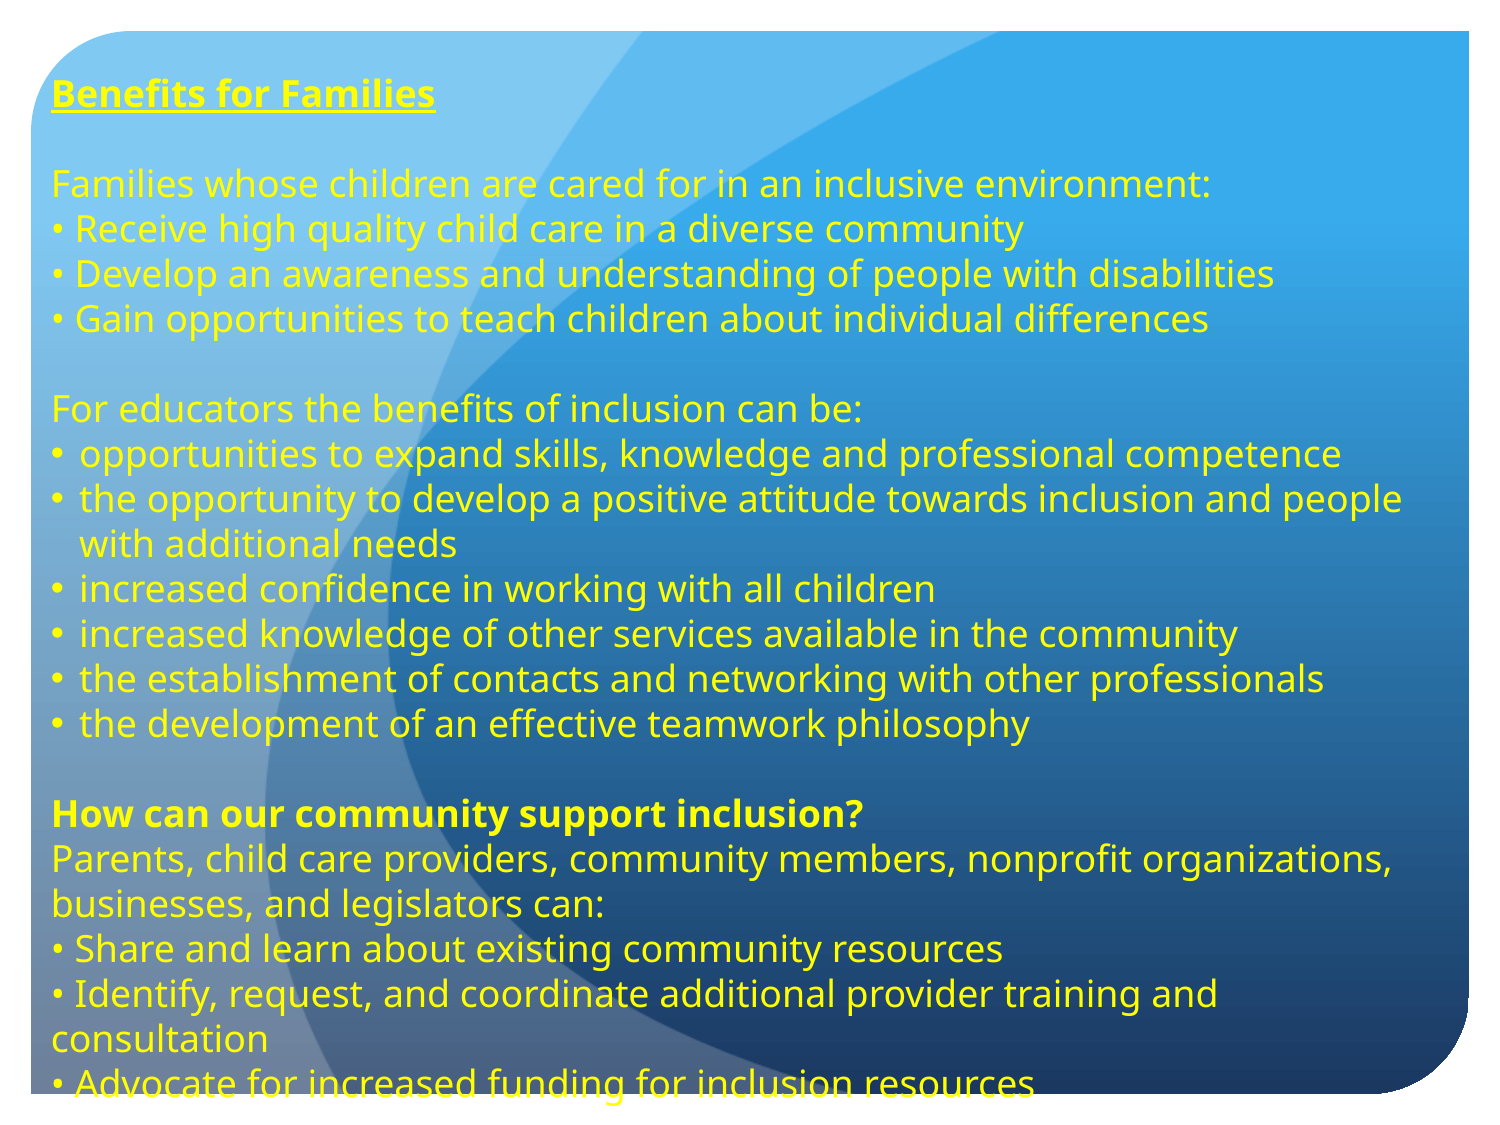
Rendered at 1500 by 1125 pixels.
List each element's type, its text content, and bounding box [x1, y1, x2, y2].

picture [25, 30, 1474, 1095]
text_box Benefits for Families Families whose children are cared for in an inclusive environment: • Receive high quality child care in a diverse community • Develop an awareness and understanding of people with disabilities • Gain opportunities to teach children about individual differences For educators the benefits of inclusion can be: opportunities to expand skills, knowledge and professional competence the opportunity to develop a positive attitude towards inclusion and people with additional needs increased confidence in working with all children increased knowledge of other services available in the community the establishment of contacts and networking with other professionals the development of an effective teamwork philosophy How can our community support inclusion? Parents, child care providers, community members, nonprofit organizations, businesses, and legislators can: • Share and learn about existing community resources • Identify, request, and coordinate additional provider training and consultation • Advocate for increased funding for inclusion resources [36, 62, 1444, 1113]
